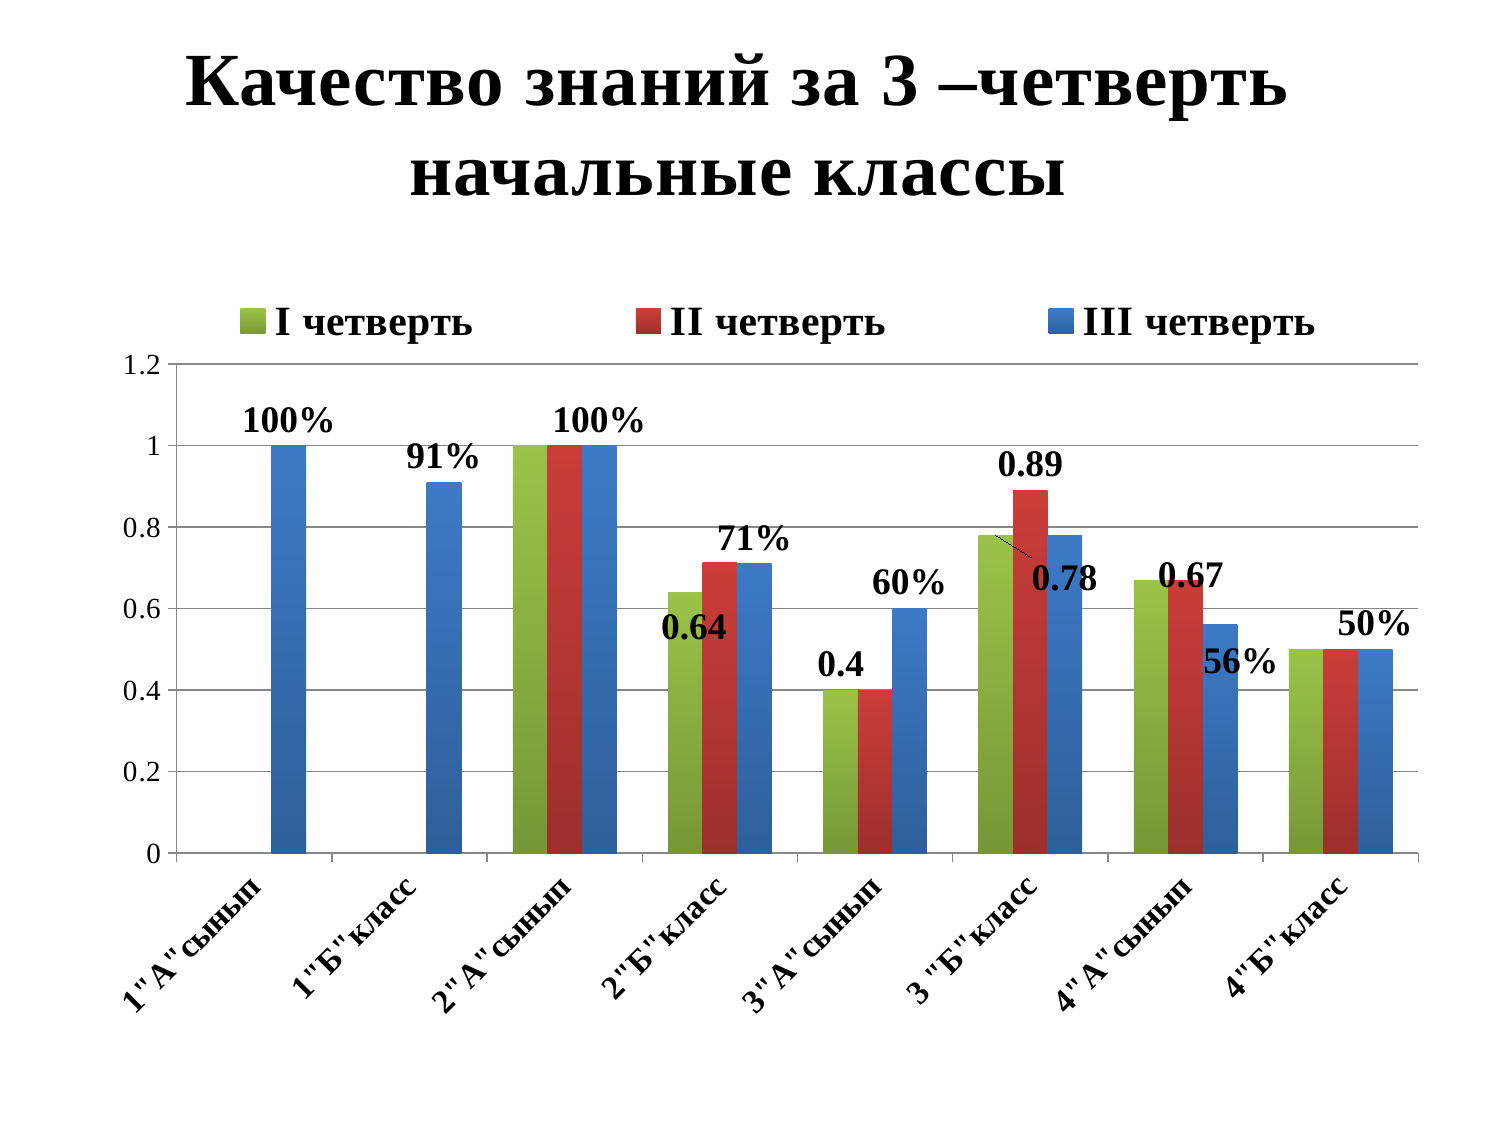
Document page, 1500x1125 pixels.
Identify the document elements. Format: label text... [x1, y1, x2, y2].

text_box Качество знаний за 3 –четверть начальные классы [58, 23, 1418, 219]
chart [34, 257, 1466, 1068]
